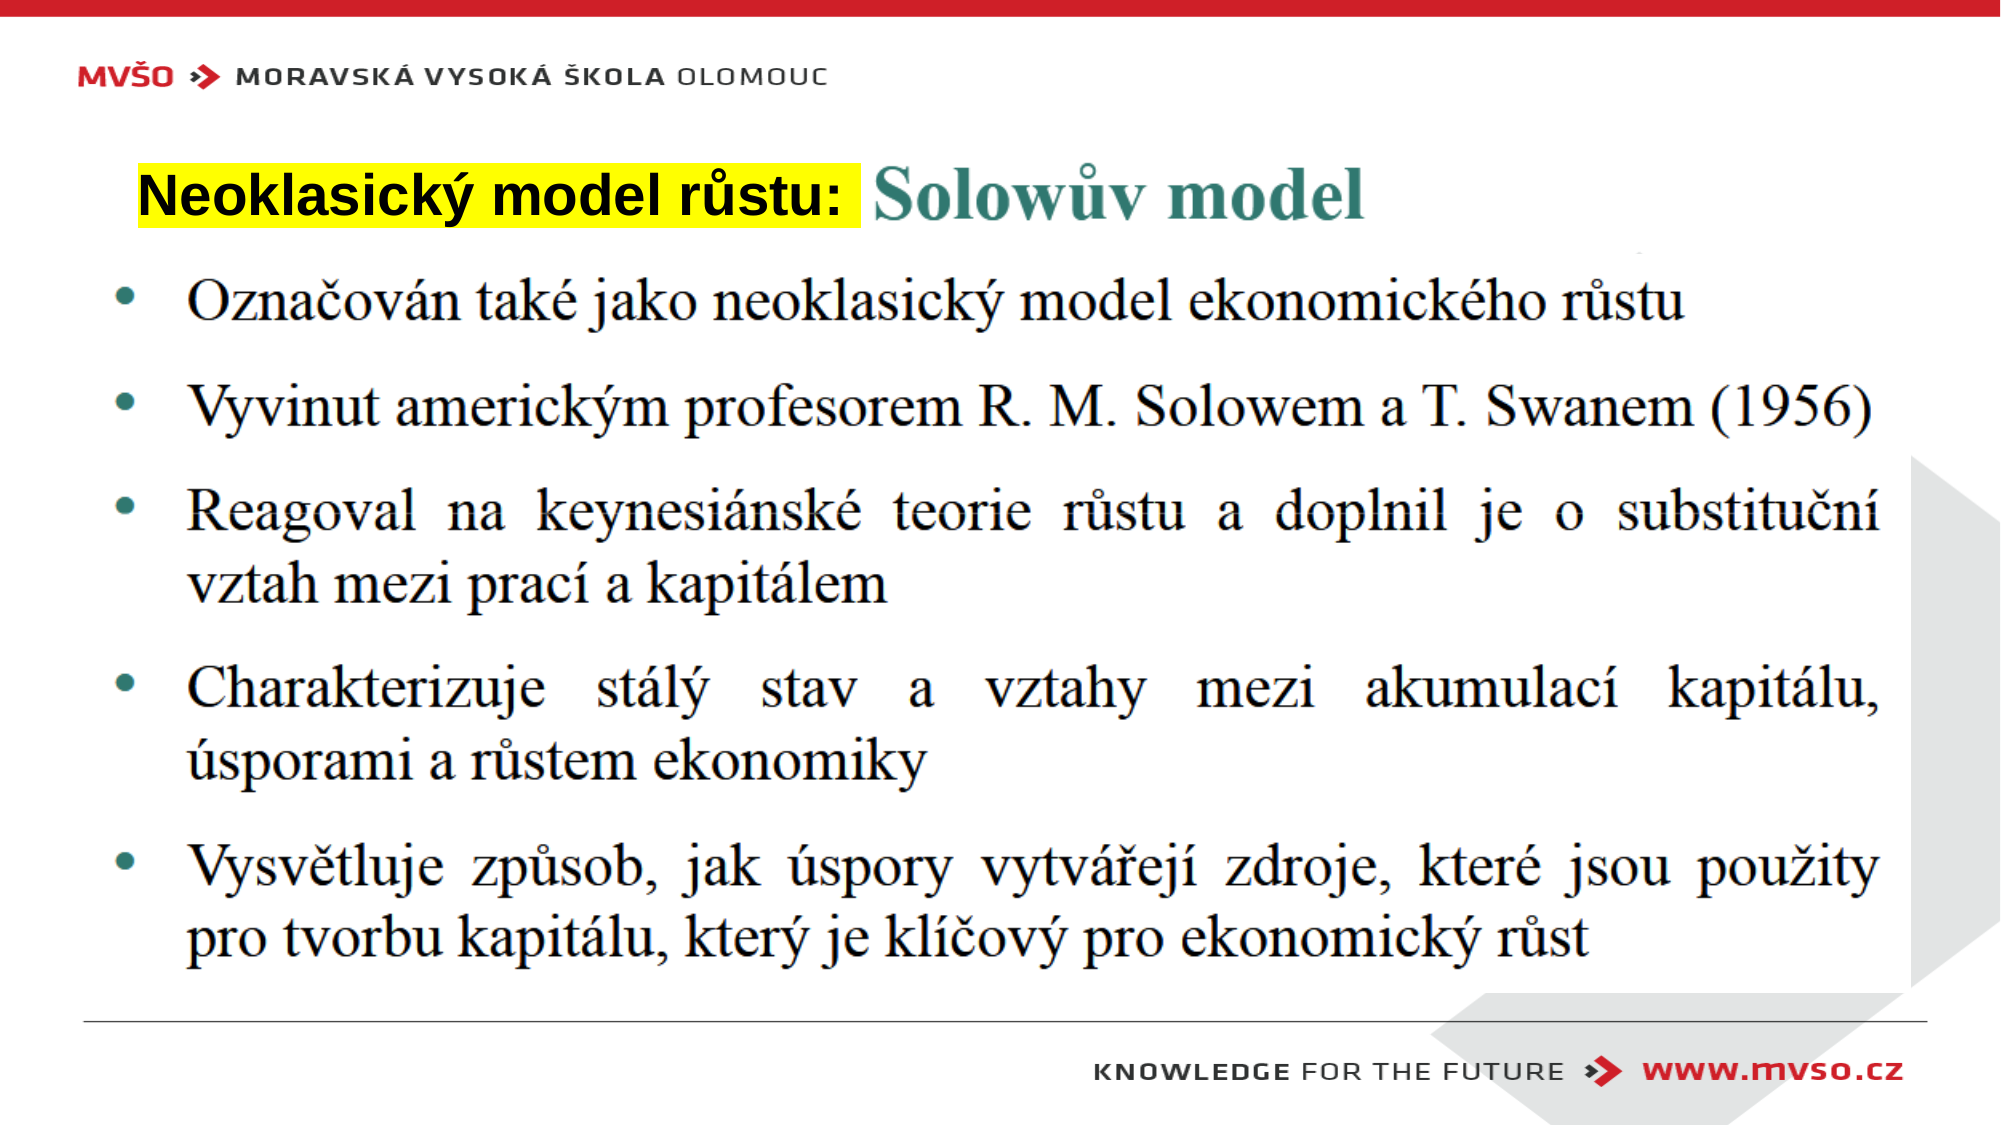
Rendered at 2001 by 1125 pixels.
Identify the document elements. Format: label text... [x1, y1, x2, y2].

text_box Neoklasický model růstu: [123, 149, 862, 235]
picture [0, 0, 2001, 1125]
